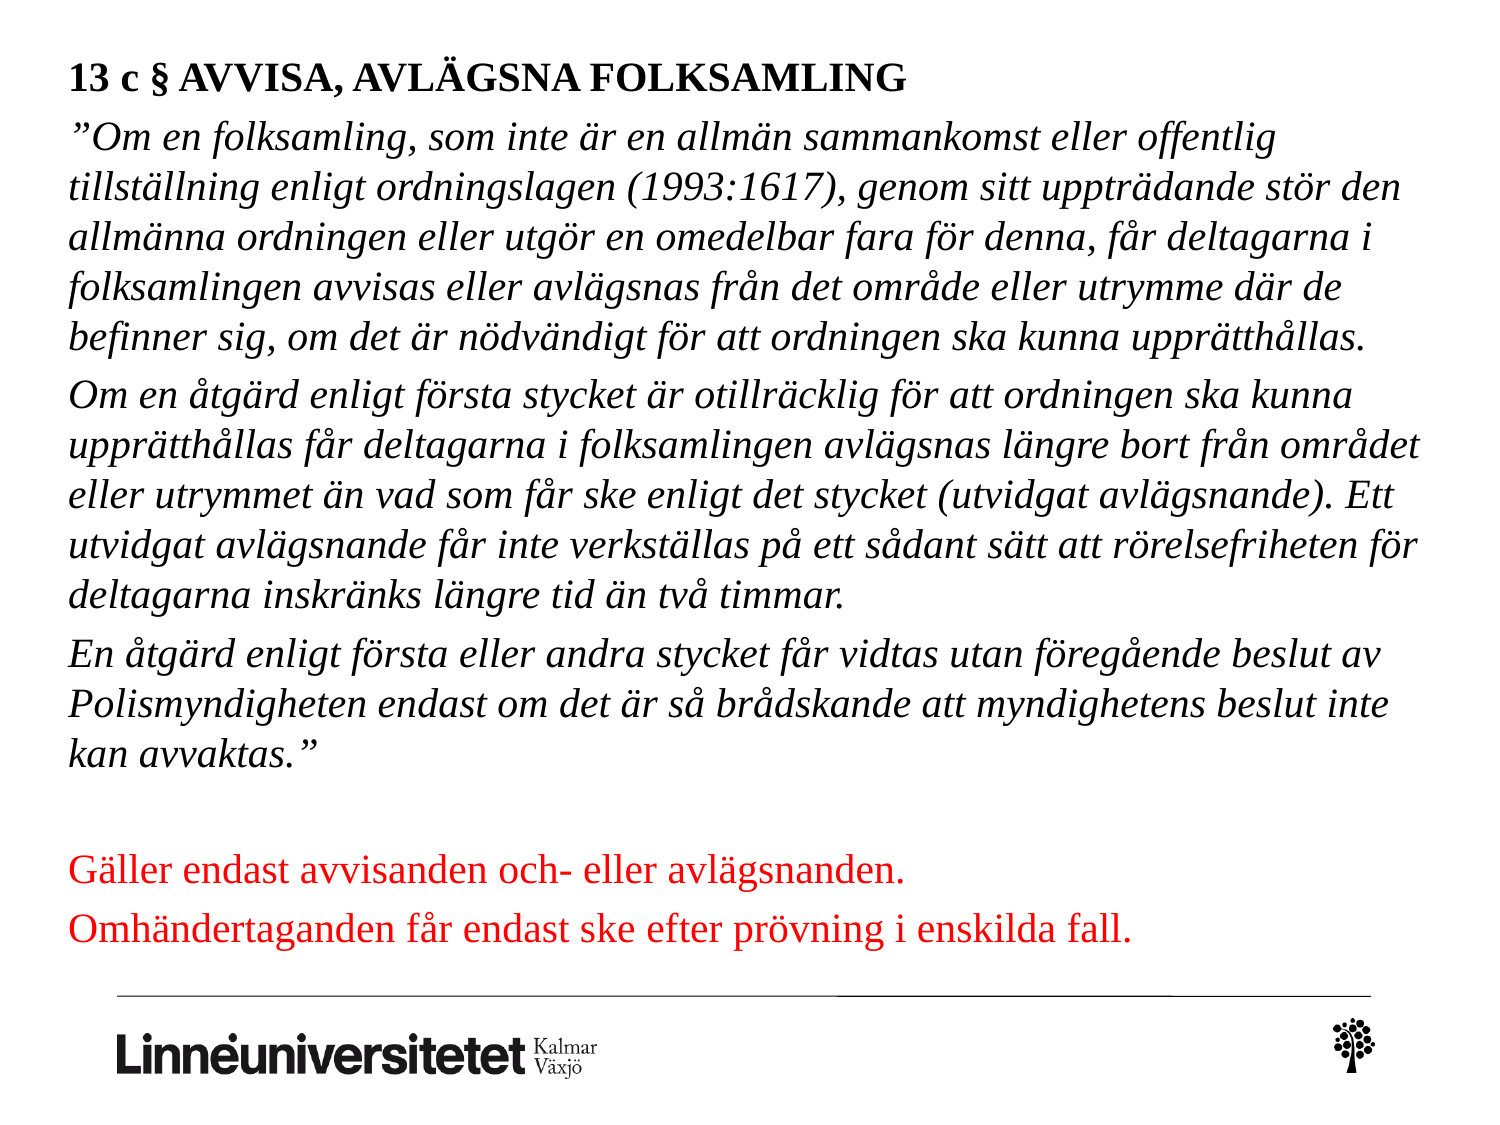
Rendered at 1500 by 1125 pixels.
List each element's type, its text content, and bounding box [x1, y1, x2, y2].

picture [1333, 1018, 1375, 1073]
subtitle 13 c § AVVISA, AVLÄGSNA FOLKSAMLING ”Om en folksamling, som inte är en allmän sammankomst eller offentlig tillställning enligt ordningslagen (1993:1617), genom sitt uppträdande stör den allmänna ordningen eller utgör en omedelbar fara för denna, får deltagarna i folksamlingen avvisas eller avlägsnas från det område eller utrymme där de befinner sig, om det är nödvändigt för att ordningen ska kunna upprätthållas. Om en åtgärd enligt första stycket är otillräcklig för att ordningen ska kunna upprätthållas får deltagarna i folksamlingen avlägsnas längre bort från området eller utrymmet än vad som får ske enligt det stycket (utvidgat avlägsnande). Ett utvidgat avlägsnande får inte verkställas på ett sådant sätt att rörelsefriheten för deltagarna inskränks längre tid än två timmar. En åtgärd enligt första eller andra stycket får vidtas utan föregående beslut av Polismyndigheten endast om det är så brådskande att myndighetens beslut inte kan avvaktas.” Gäller endast avvisanden och- eller avlägsnanden. Omhändertaganden får endast ske efter prövning i enskilda fall. [53, 42, 1447, 965]
picture [117, 1033, 597, 1079]
